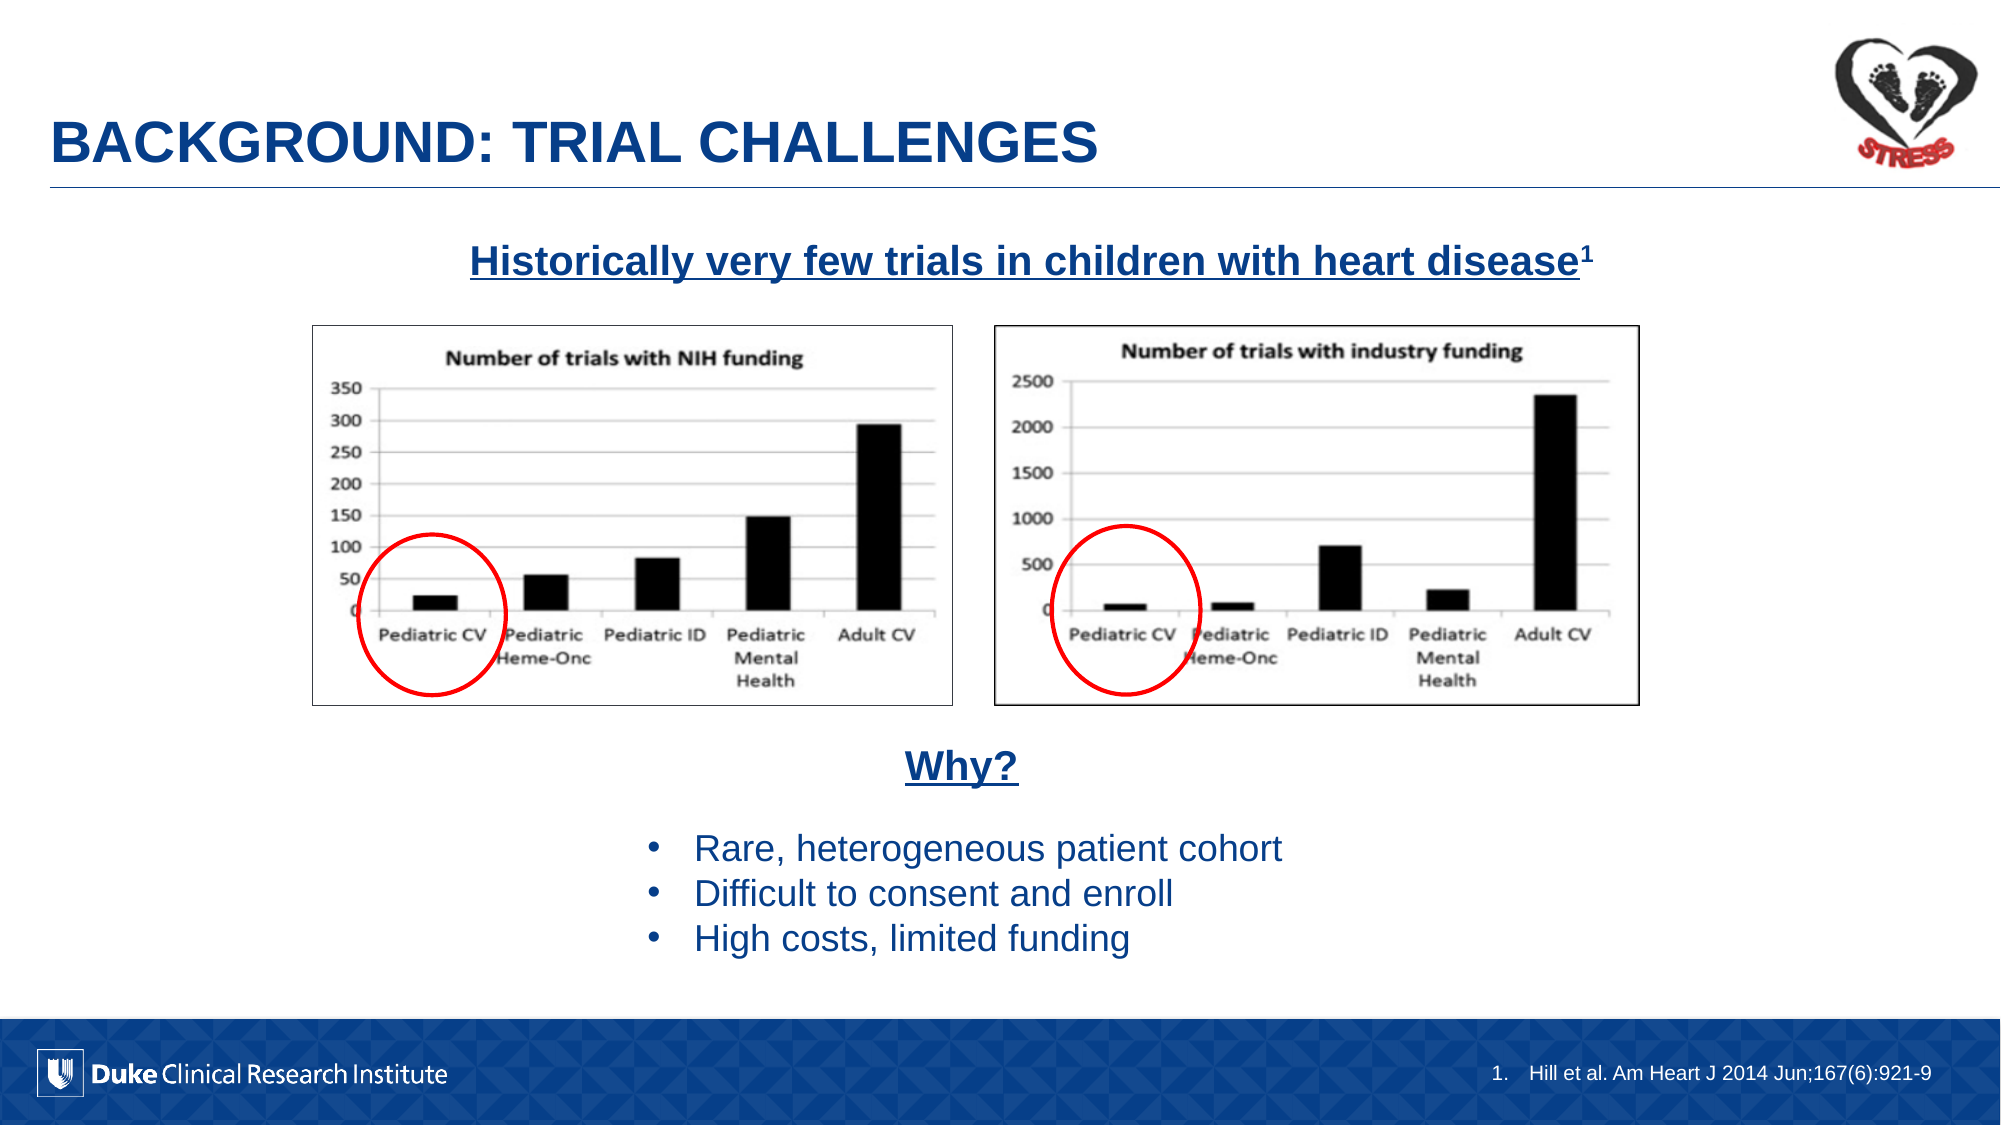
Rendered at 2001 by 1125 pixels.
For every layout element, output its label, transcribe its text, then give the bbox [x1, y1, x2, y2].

text_box Why? [605, 712, 1319, 816]
title BACKGROUND: TRIAL CHALLENGES [50, 50, 1823, 175]
picture [1828, 22, 1983, 176]
text_box Rare, heterogeneous patient cohort Difficult to consent and enroll High costs, limited funding [632, 816, 1328, 967]
text_box Hill et al. Am Heart J 2014 Jun;167(6):921-9 [1476, 1052, 1947, 1093]
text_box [993, 325, 1640, 706]
text_box Historically very few trials in children with heart disease1 [182, 207, 1881, 311]
picture [37, 1049, 447, 1097]
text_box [312, 325, 953, 706]
